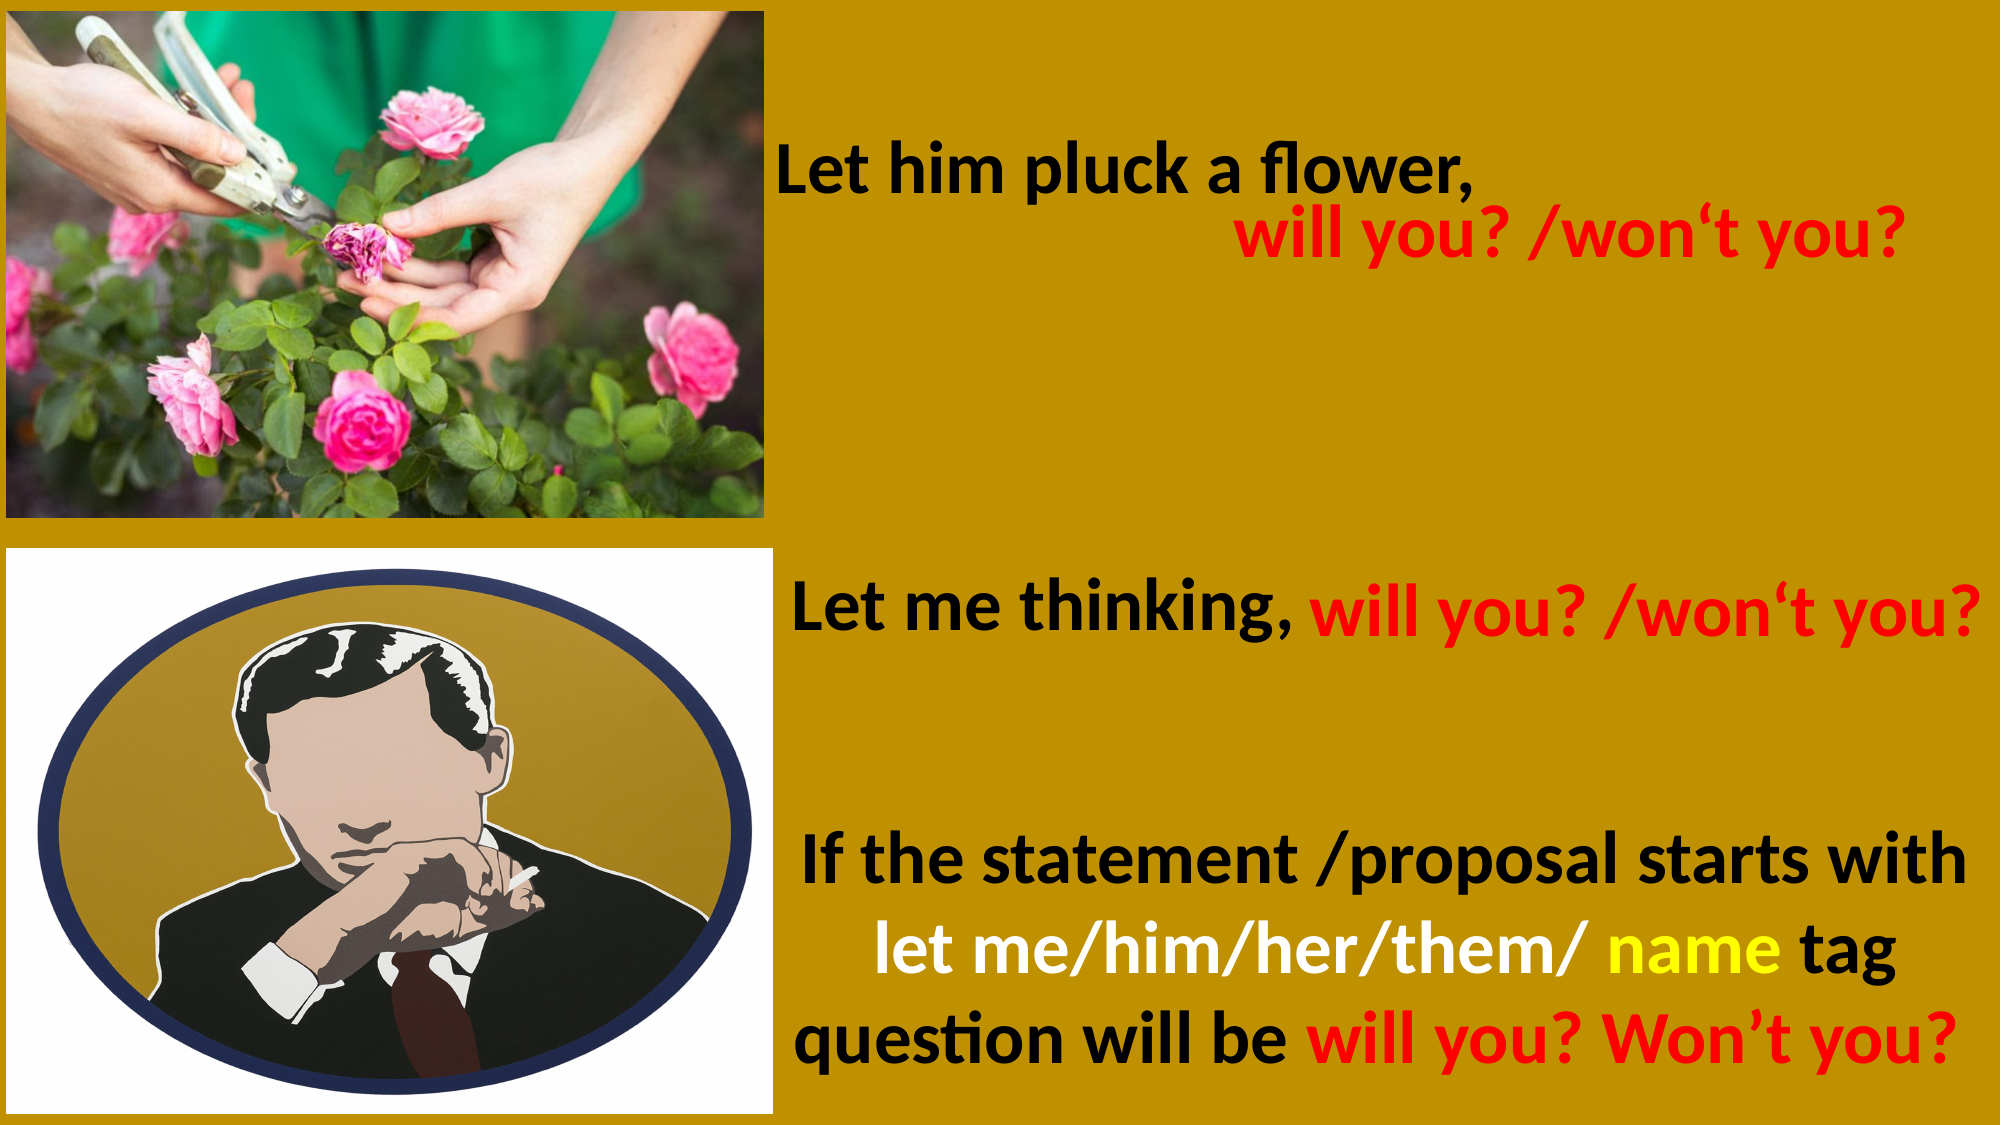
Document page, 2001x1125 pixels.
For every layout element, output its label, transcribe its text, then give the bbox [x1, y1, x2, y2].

text_box If the statement /proposal starts with let me/him/her/them/ name tag question will be will you? Won’t you? [773, 801, 2000, 1086]
text_box Let me thinking, [773, 548, 1468, 653]
text_box Let him pluck a flower, [764, 111, 1509, 217]
picture [6, 548, 773, 1114]
text_box will you? /won‘t you? [1155, 174, 2000, 280]
picture [6, 11, 764, 518]
text_box will you? /won‘t you? [1231, 554, 2000, 660]
